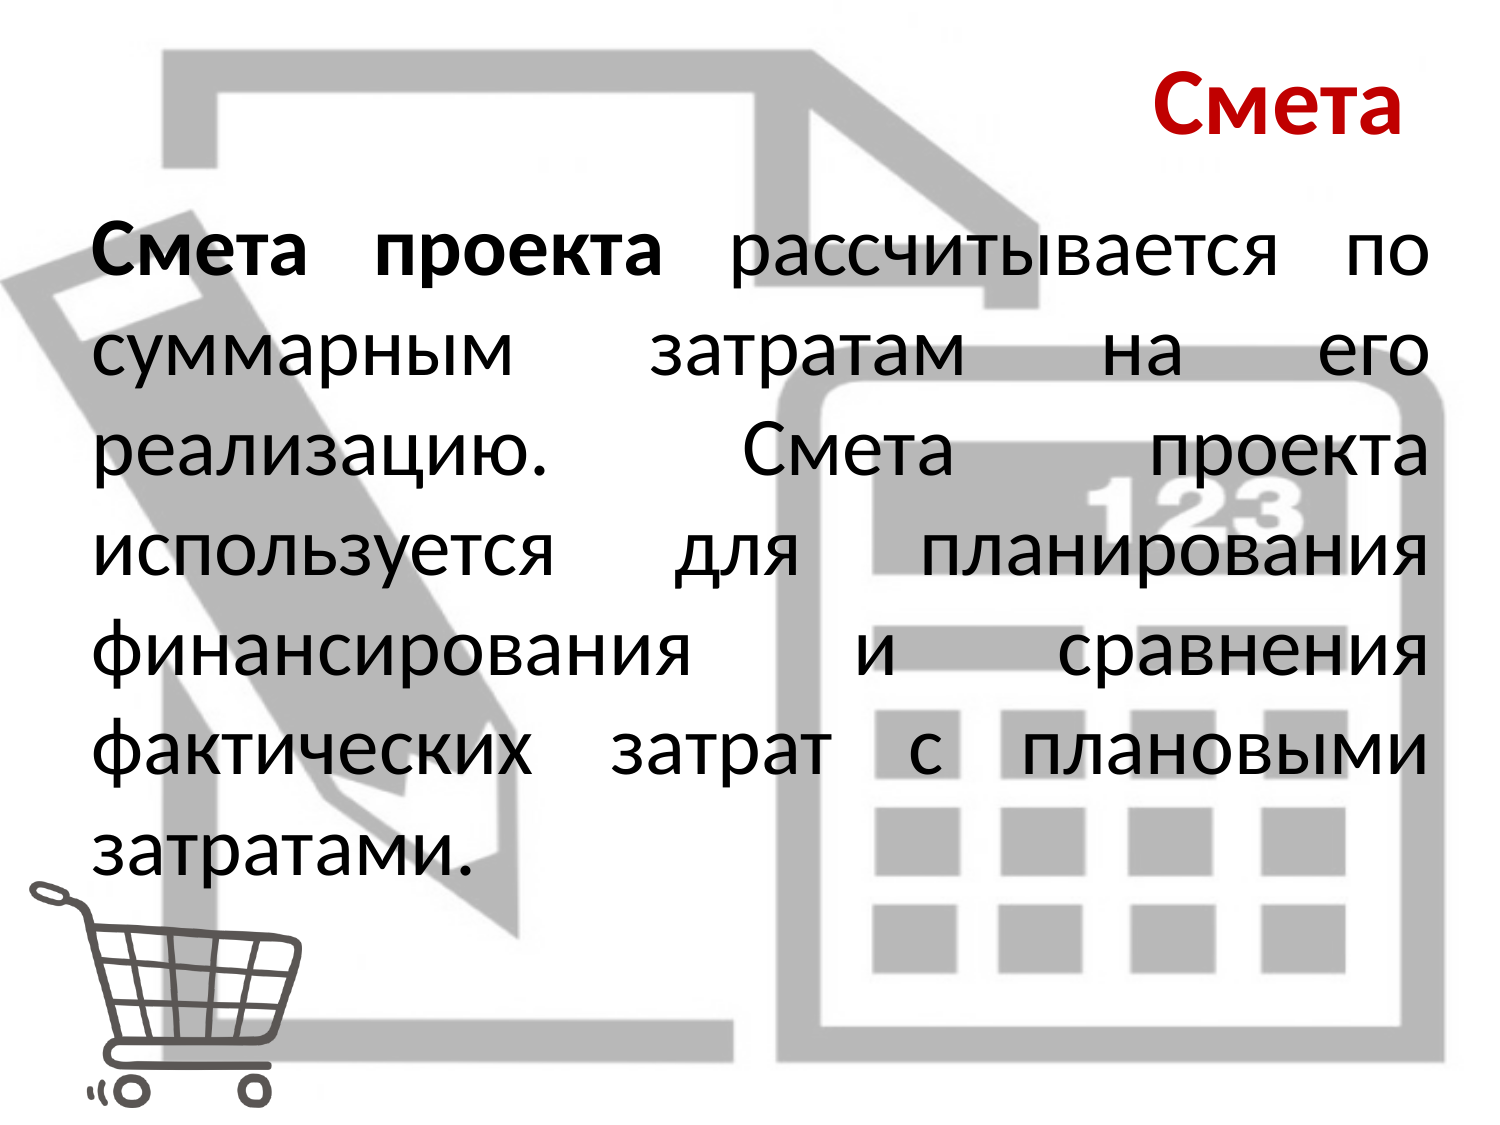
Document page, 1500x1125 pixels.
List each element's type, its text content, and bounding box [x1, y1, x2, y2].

title Смета [1092, 30, 1467, 162]
picture [29, 881, 302, 1109]
text_box Смета проекта рассчитывается по суммарным затратам на его реализацию. Смета проекта используется для планирования финансирования и сравнения фактических затрат с плановыми затратами. [76, 184, 1447, 900]
